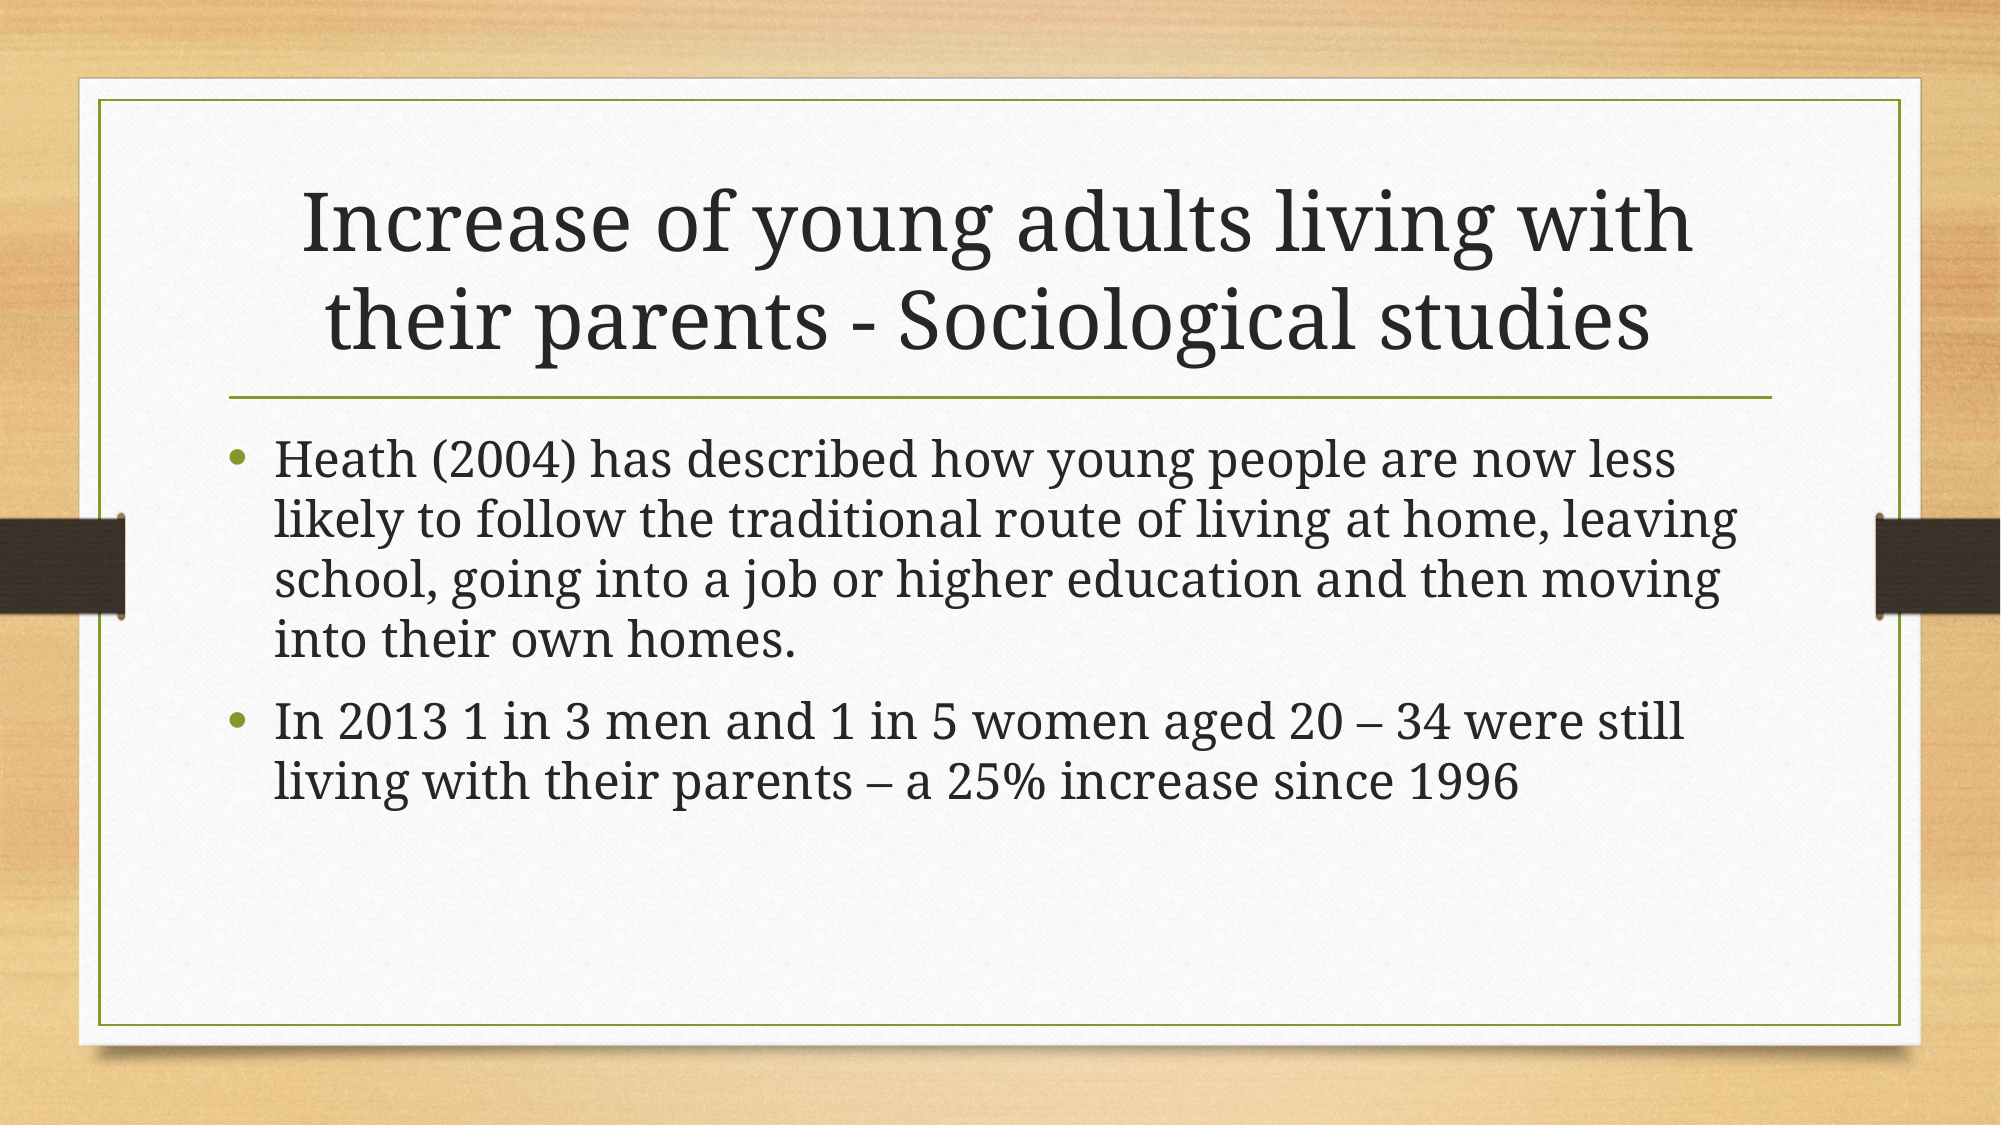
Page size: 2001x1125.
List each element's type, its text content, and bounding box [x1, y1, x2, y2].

picture [0, 0, 2001, 1125]
list Heath (2004) has described how young people are now less likely to follow the traditional route of living at home, leaving school, going into a job or higher education and then moving into their own homes. In 2013 1 in 3 men and 1 in 5 women aged 20 – 34 were still living with their parents – a 25% increase since 1996 [212, 419, 1788, 964]
title Increase of young adults living with their parents - Sociological studies [212, 161, 1788, 375]
